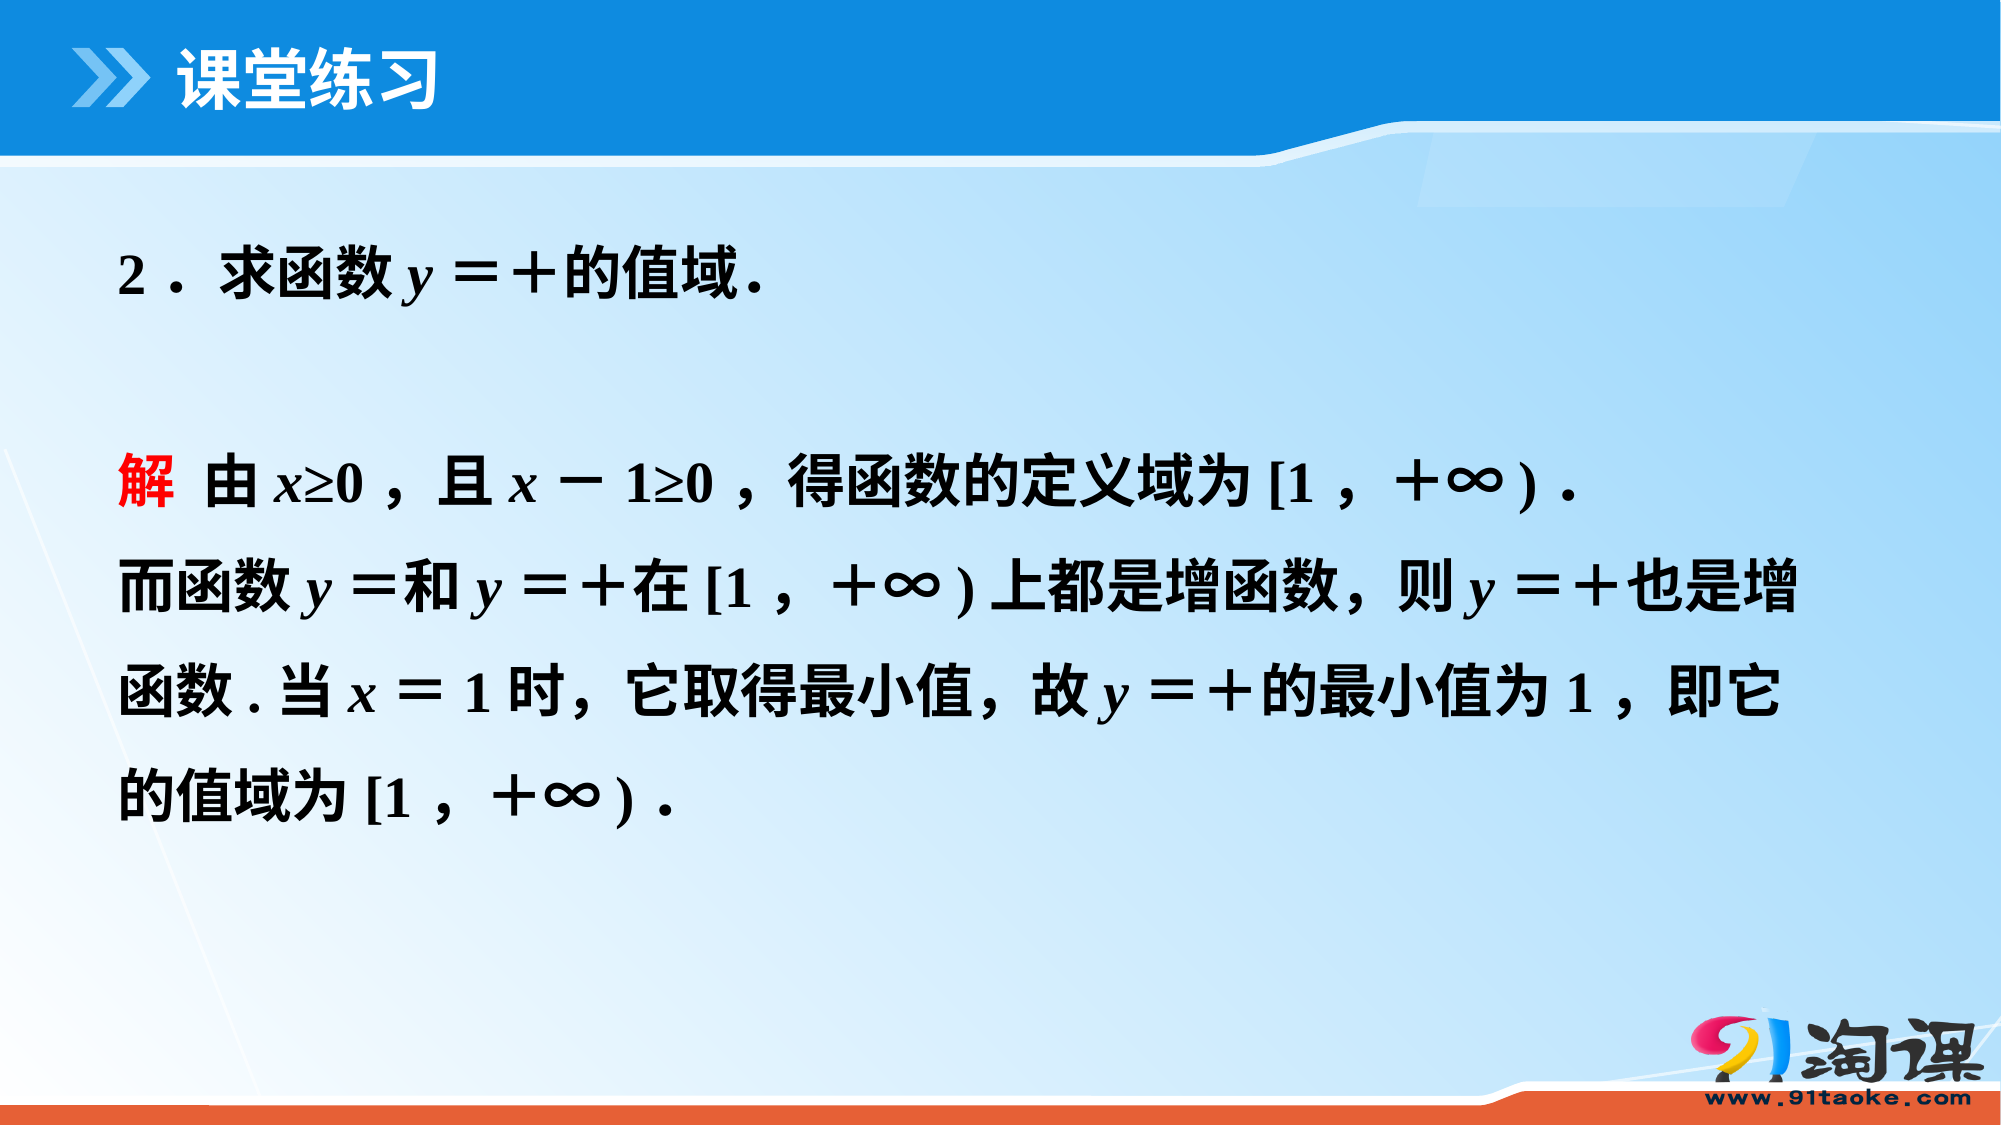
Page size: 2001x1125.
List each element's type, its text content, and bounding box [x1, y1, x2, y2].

picture [1680, 1003, 1993, 1120]
title 课堂练习 [160, 24, 1901, 131]
